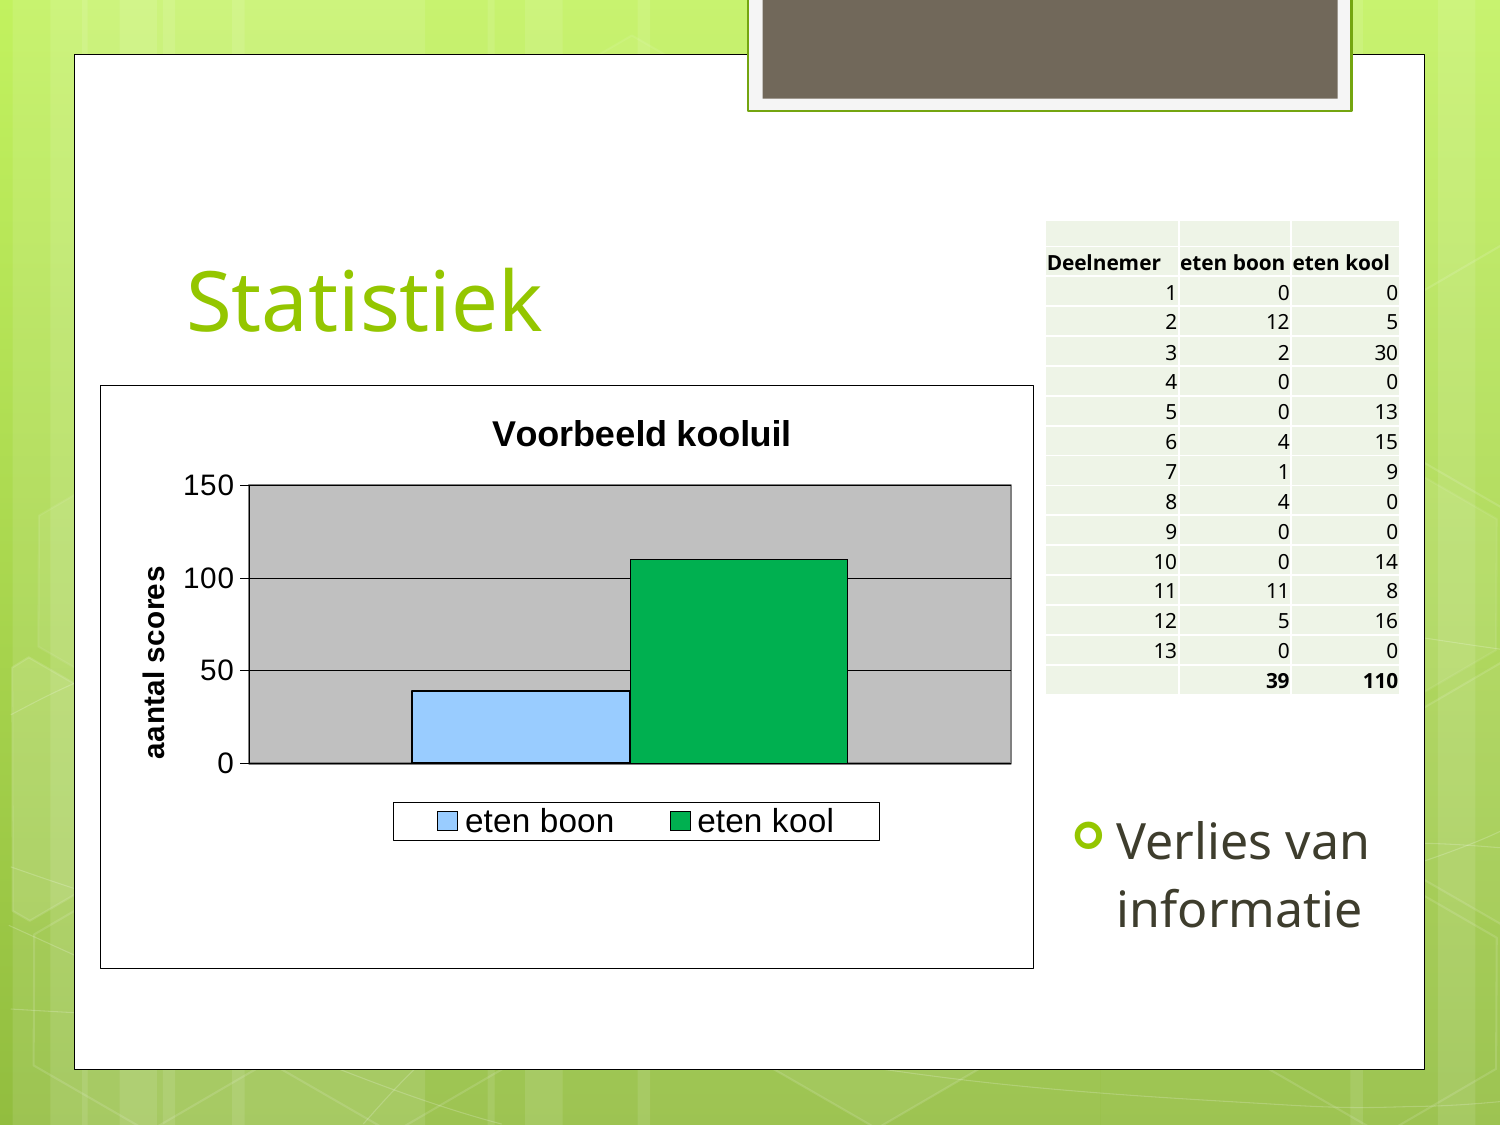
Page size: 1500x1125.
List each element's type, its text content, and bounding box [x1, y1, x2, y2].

table_cell 4 [1046, 367, 1178, 395]
table_cell 2 [1046, 307, 1178, 335]
table_cell 0 [1180, 277, 1290, 305]
table_cell 2 [1180, 337, 1290, 365]
table_cell 4 [1180, 486, 1290, 514]
table_cell 9 [1292, 456, 1399, 485]
table_cell 13 [1046, 636, 1178, 664]
table_cell 14 [1292, 546, 1399, 574]
table_cell 30 [1292, 337, 1399, 365]
table_cell 12 [1180, 307, 1290, 335]
table_cell 1 [1046, 277, 1178, 305]
table_cell 0 [1180, 397, 1290, 425]
table_cell 0 [1292, 277, 1399, 305]
table_cell 0 [1180, 516, 1290, 544]
table_cell Deelnemer [1046, 247, 1178, 275]
table_header [1180, 221, 1290, 246]
table_cell 5 [1180, 606, 1290, 634]
table_cell 4 [1180, 427, 1290, 455]
chart [100, 385, 1034, 969]
table_cell 6 [1046, 427, 1178, 455]
table_cell 13 [1292, 397, 1399, 425]
table_cell 16 [1292, 606, 1399, 634]
table_cell eten boon [1180, 247, 1290, 275]
table_cell [1046, 666, 1178, 694]
table_cell 8 [1046, 486, 1178, 514]
table_cell 10 [1046, 546, 1178, 574]
table_header [1292, 221, 1399, 246]
table_header [1046, 221, 1178, 246]
table_cell 39 [1180, 666, 1290, 694]
text_box Verlies van informatie [1045, 798, 1412, 981]
table_cell 0 [1292, 636, 1399, 664]
table_cell 0 [1292, 486, 1399, 514]
table_cell 12 [1046, 606, 1178, 634]
table_cell 11 [1180, 576, 1290, 604]
table_cell 11 [1046, 576, 1178, 604]
table_cell 9 [1046, 516, 1178, 544]
table_cell 0 [1292, 367, 1399, 395]
table_cell 0 [1180, 367, 1290, 395]
table_cell 5 [1046, 397, 1178, 425]
table_cell 0 [1180, 636, 1290, 664]
table_cell 15 [1292, 427, 1399, 455]
table_cell 0 [1292, 516, 1399, 544]
table_cell eten kool [1292, 247, 1399, 275]
table_cell 110 [1292, 666, 1399, 694]
table_cell 7 [1046, 456, 1178, 485]
table_cell 8 [1292, 576, 1399, 604]
table_cell 0 [1180, 546, 1290, 574]
table_cell 1 [1180, 456, 1290, 485]
table_cell 5 [1292, 307, 1399, 335]
title Statistiek [171, 168, 1324, 357]
table_cell 3 [1046, 337, 1178, 365]
